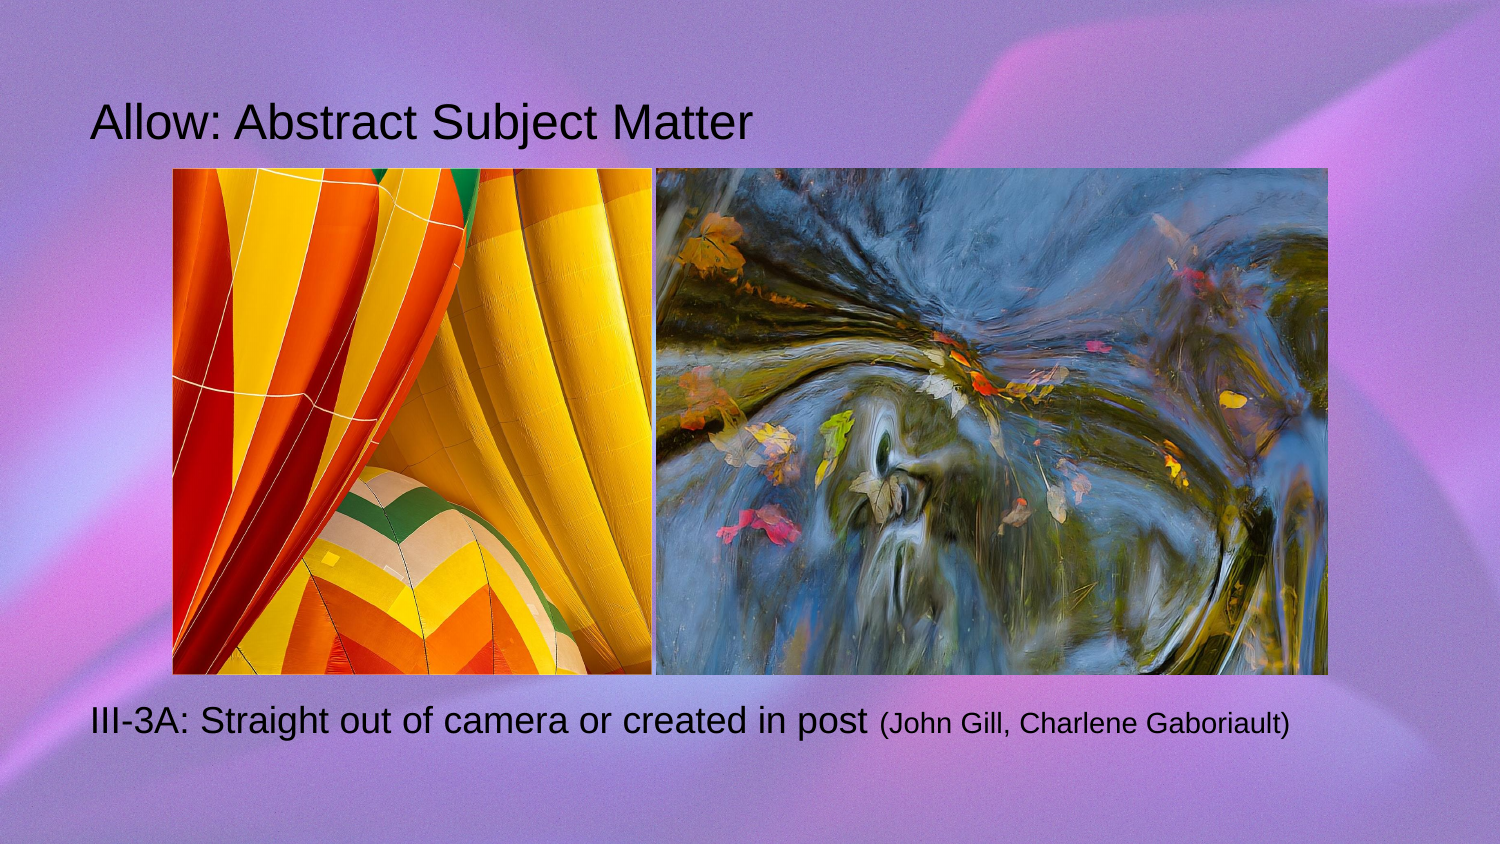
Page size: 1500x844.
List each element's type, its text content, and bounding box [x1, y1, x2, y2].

title Allow: Abstract Subject Matter [74, 74, 1473, 169]
picture [0, 0, 1500, 844]
list III-3A: Straight out of camera or created in post (John Gill, Charlene Gaboriault) [74, 674, 1473, 762]
